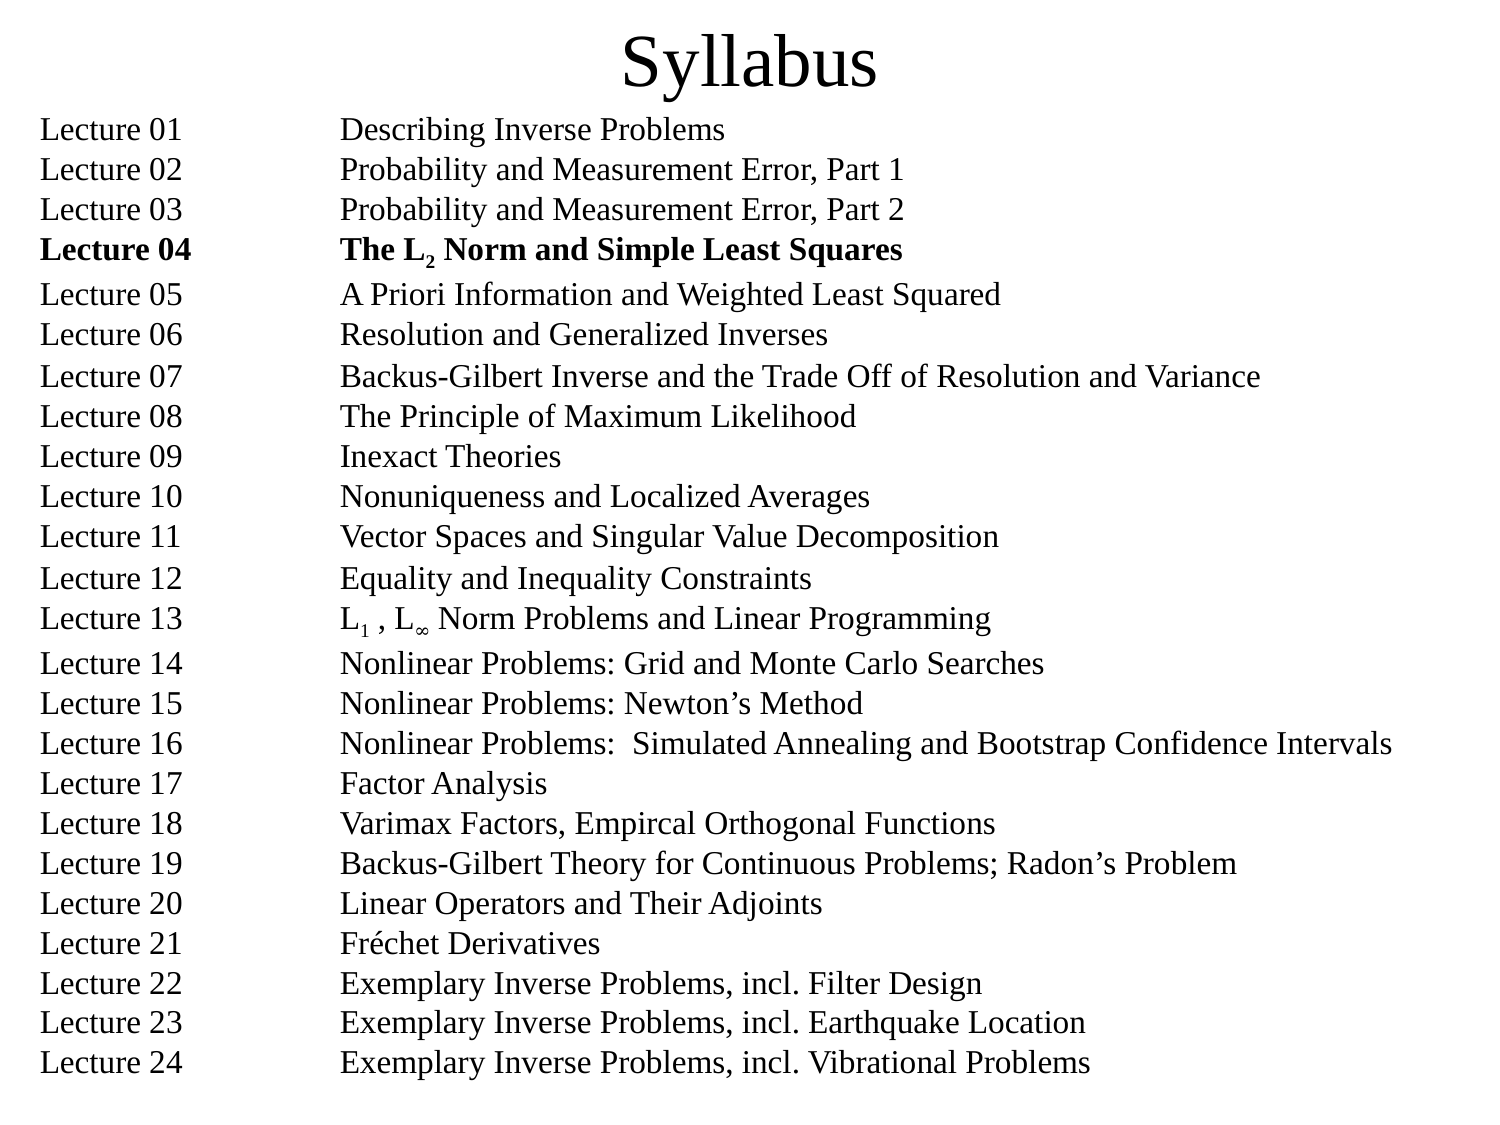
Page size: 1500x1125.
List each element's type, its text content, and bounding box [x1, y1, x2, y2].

text_box Lecture 01 Describing Inverse Problems Lecture 02 Probability and Measurement Error, Part 1 Lecture 03 Probability and Measurement Error, Part 2 Lecture 04 The L2 Norm and Simple Least Squares Lecture 05 A Priori Information and Weighted Least Squared Lecture 06 Resolution and Generalized Inverses Lecture 07 Backus-Gilbert Inverse and the Trade Off of Resolution and Variance Lecture 08 The Principle of Maximum Likelihood Lecture 09 Inexact Theories Lecture 10 Nonuniqueness and Localized Averages Lecture 11 Vector Spaces and Singular Value Decomposition Lecture 12 Equality and Inequality Constraints Lecture 13 L1 , L∞ Norm Problems and Linear Programming Lecture 14 Nonlinear Problems: Grid and Monte Carlo Searches Lecture 15 Nonlinear Problems: Newton’s Method Lecture 16 Nonlinear Problems: Simulated Annealing and Bootstrap Confidence Intervals Lecture 17 Factor Analysis Lecture 18 Varimax Factors, Empircal Orthogonal Functions Lecture 19 Backus-Gilbert Theory for Continuous Problems; Radon’s Problem Lecture 20 Linear Operators and Their Adjoints Lecture 21 Fréchet Derivatives Lecture 22 Exemplary Inverse Problems, incl. Filter Design Lecture 23 Exemplary Inverse Problems, incl. Earthquake Location Lecture 24 Exemplary Inverse Problems, incl. Vibrational Problems [24, 99, 1425, 1088]
title Syllabus [75, 0, 1425, 99]
